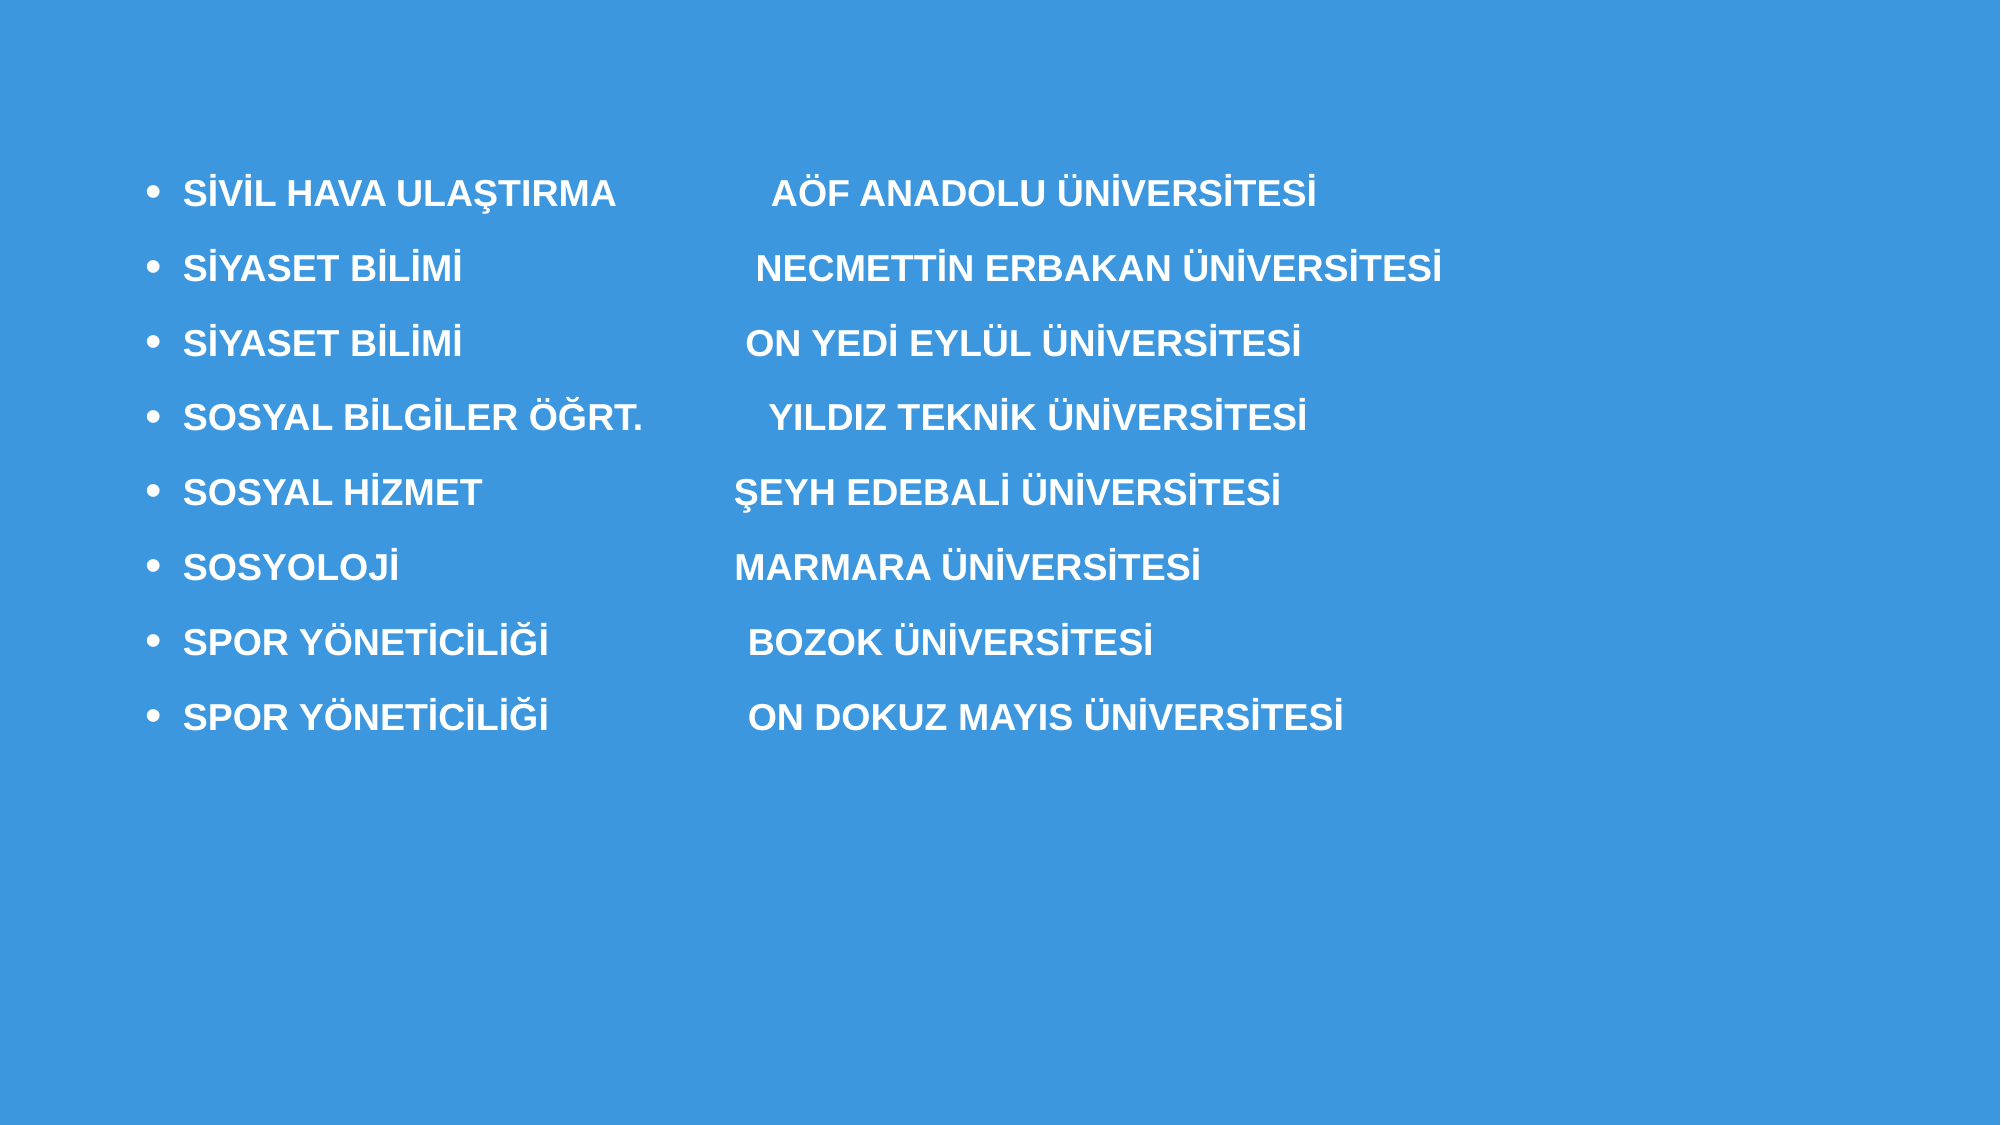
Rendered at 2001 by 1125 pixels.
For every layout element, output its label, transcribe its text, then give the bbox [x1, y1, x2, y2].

list SİVİL HAVA ULAŞTIRMA AÖF ANADOLU ÜNİVERSİTESİ SİYASET BİLİMİ NECMETTİN ERBAKAN ÜNİVERSİTESİ SİYASET BİLİMİ ON YEDİ EYLÜL ÜNİVERSİTESİ SOSYAL BİLGİLER ÖĞRT. YILDIZ TEKNİK ÜNİVERSİTESİ SOSYAL HİZMET ŞEYH EDEBALİ ÜNİVERSİTESİ SOSYOLOJİ MARMARA ÜNİVERSİTESİ SPOR YÖNETİCİLİĞİ BOZOK ÜNİVERSİTESİ SPOR YÖNETİCİLİĞİ ON DOKUZ MAYIS ÜNİVERSİTESİ [130, 152, 1894, 1075]
